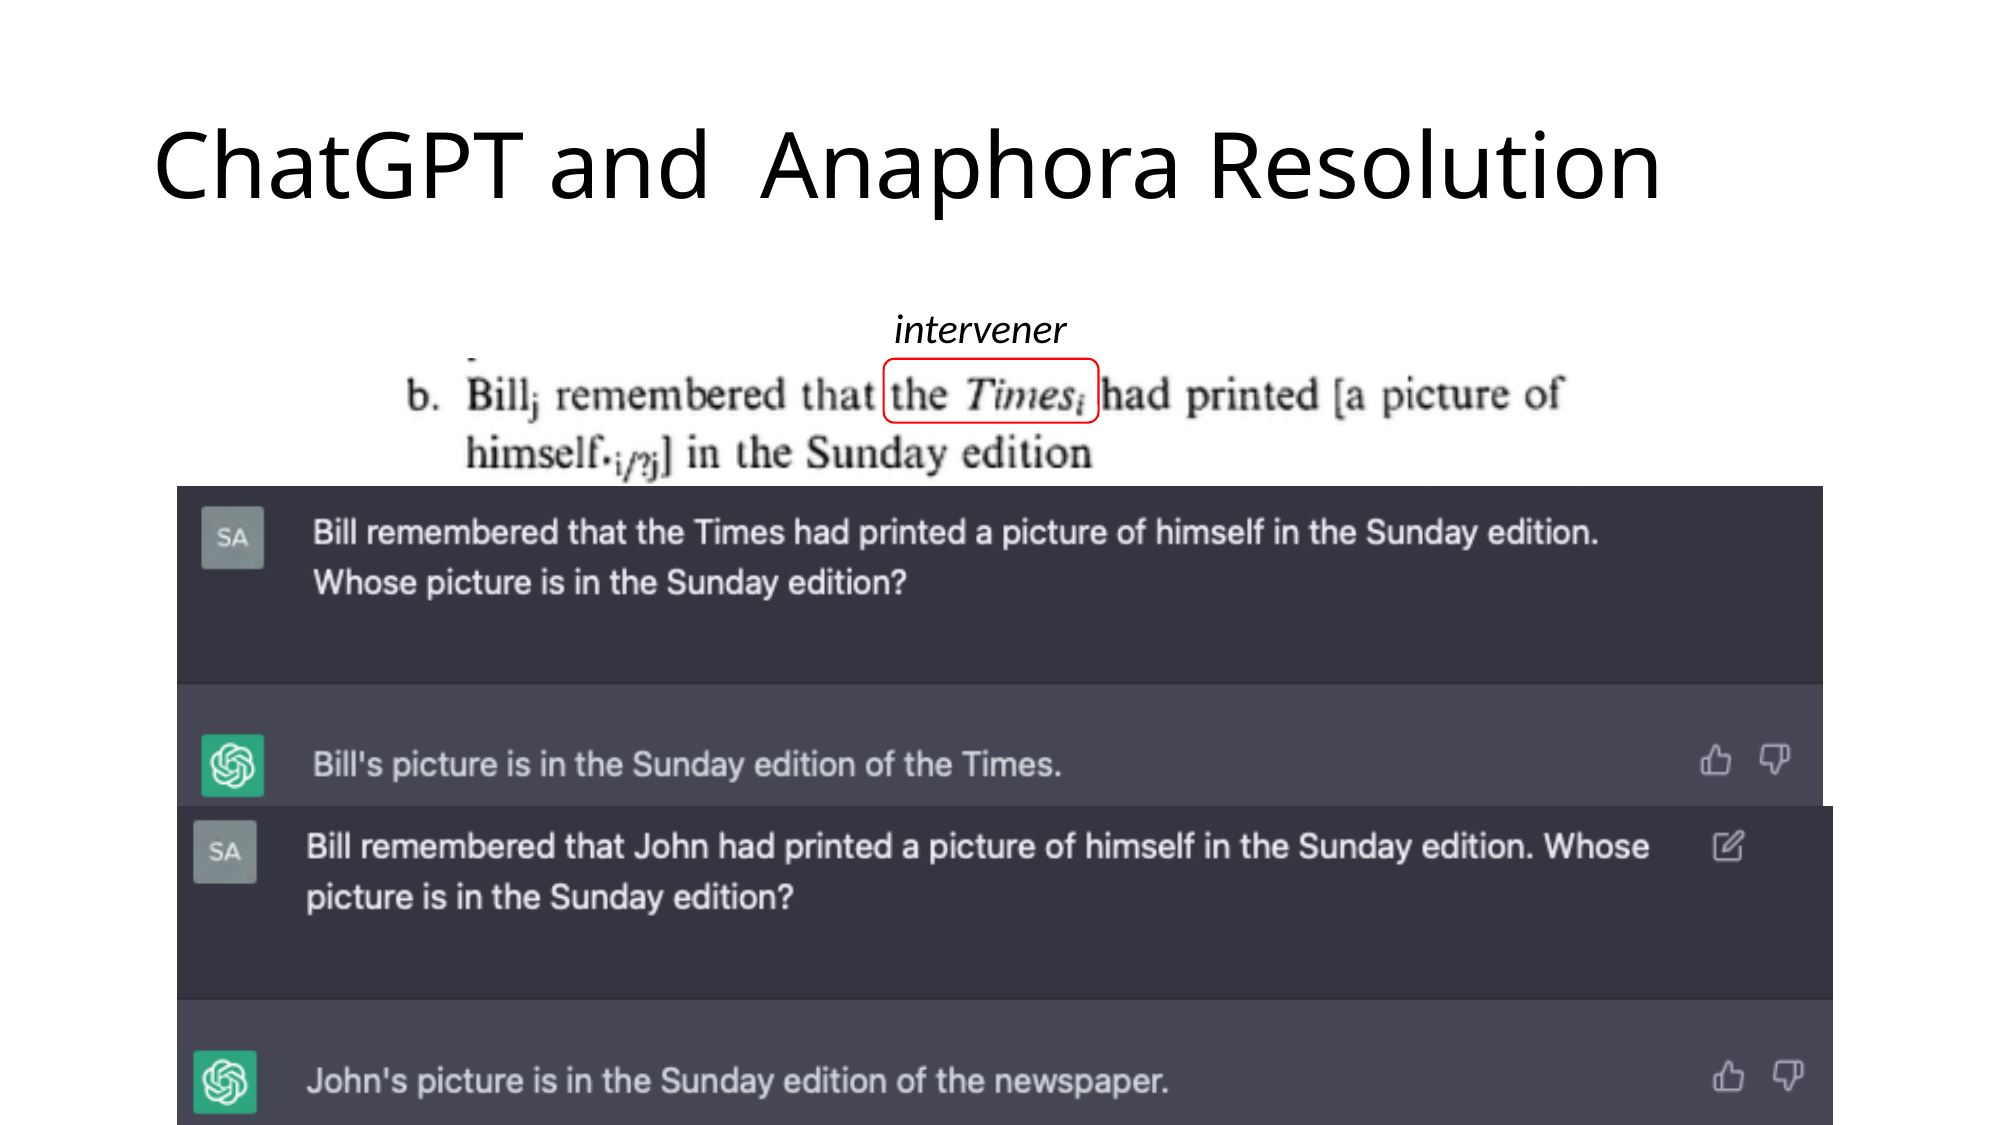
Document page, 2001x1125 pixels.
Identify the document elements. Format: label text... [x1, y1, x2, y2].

title ChatGPT and Anaphora Resolution [137, 59, 1863, 278]
picture [291, 358, 1709, 486]
text_box intervener [879, 294, 1082, 358]
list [177, 486, 1823, 806]
picture [177, 806, 1833, 1125]
